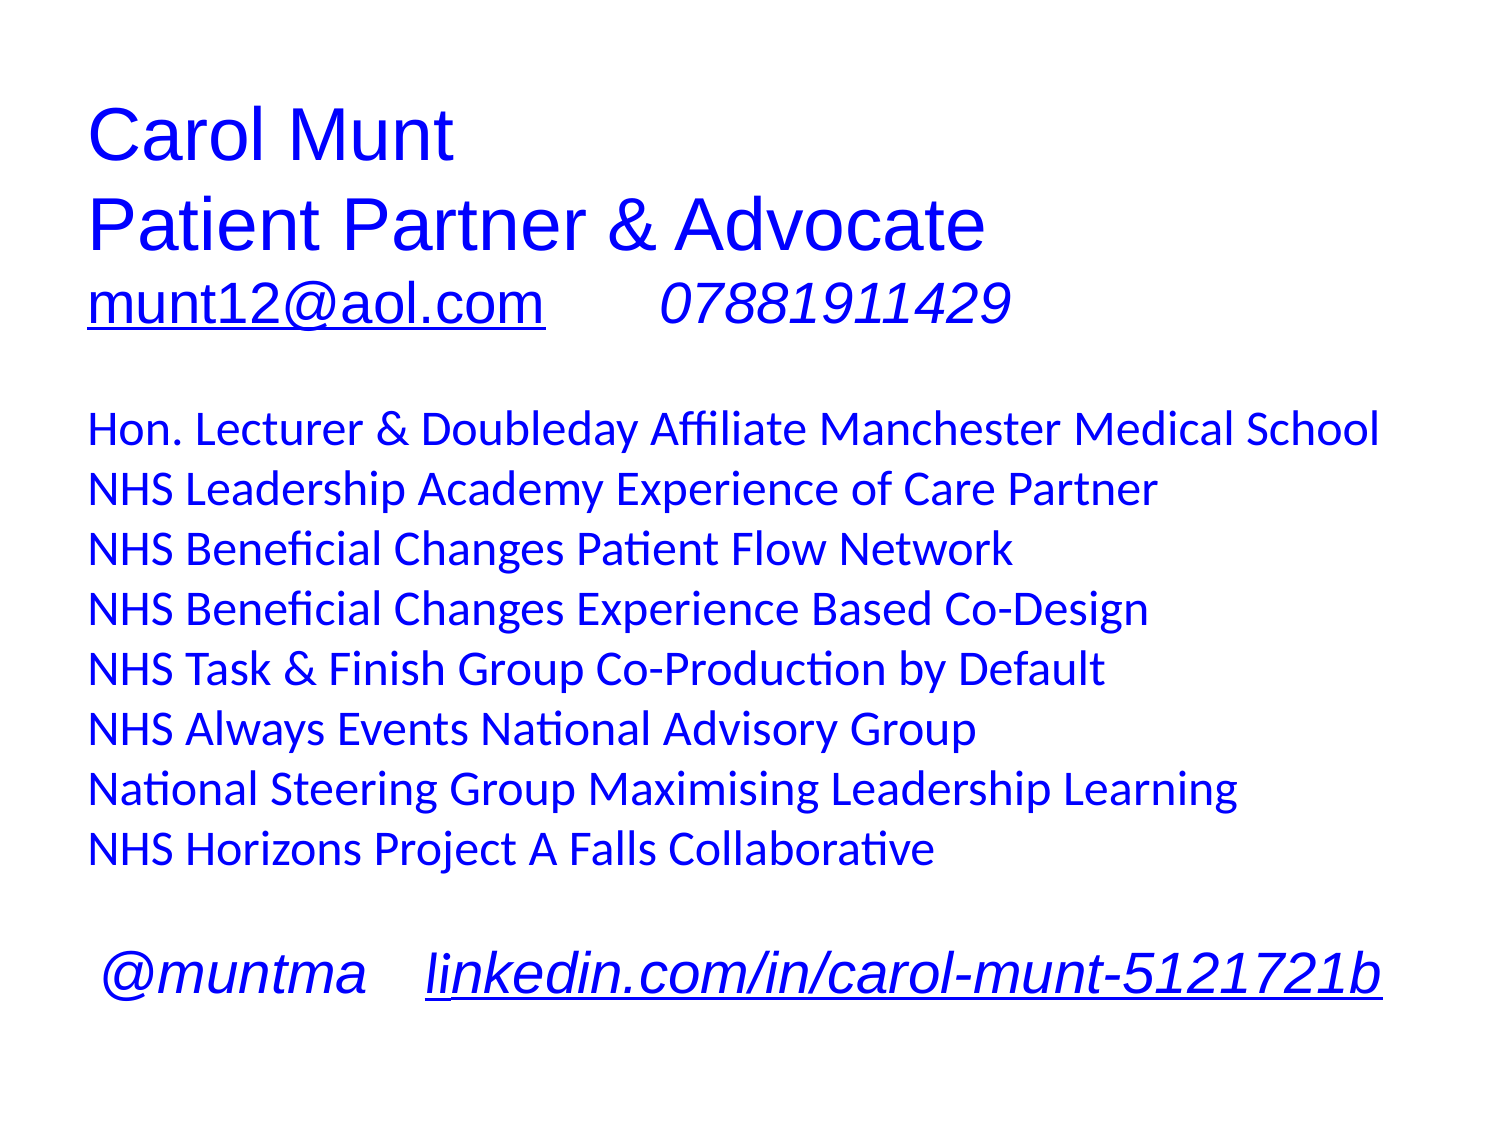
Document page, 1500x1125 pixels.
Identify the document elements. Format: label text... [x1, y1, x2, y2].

text_box Carol Munt Patient Partner & Advocate munt12@aol.com 07881911429 Hon. Lecturer & Doubleday Affiliate Manchester Medical School NHS Leadership Academy Experience of Care Partner NHS Beneficial Changes Patient Flow Network NHS Beneficial Changes Experience Based Co-Design NHS Task & Finish Group Co-Production by Default NHS Always Events National Advisory Group National Steering Group Maximising Leadership Learning NHS Horizons Project A Falls Collaborative @muntma linkedin.com/in/carol-munt-5121721b [72, 78, 1467, 1083]
